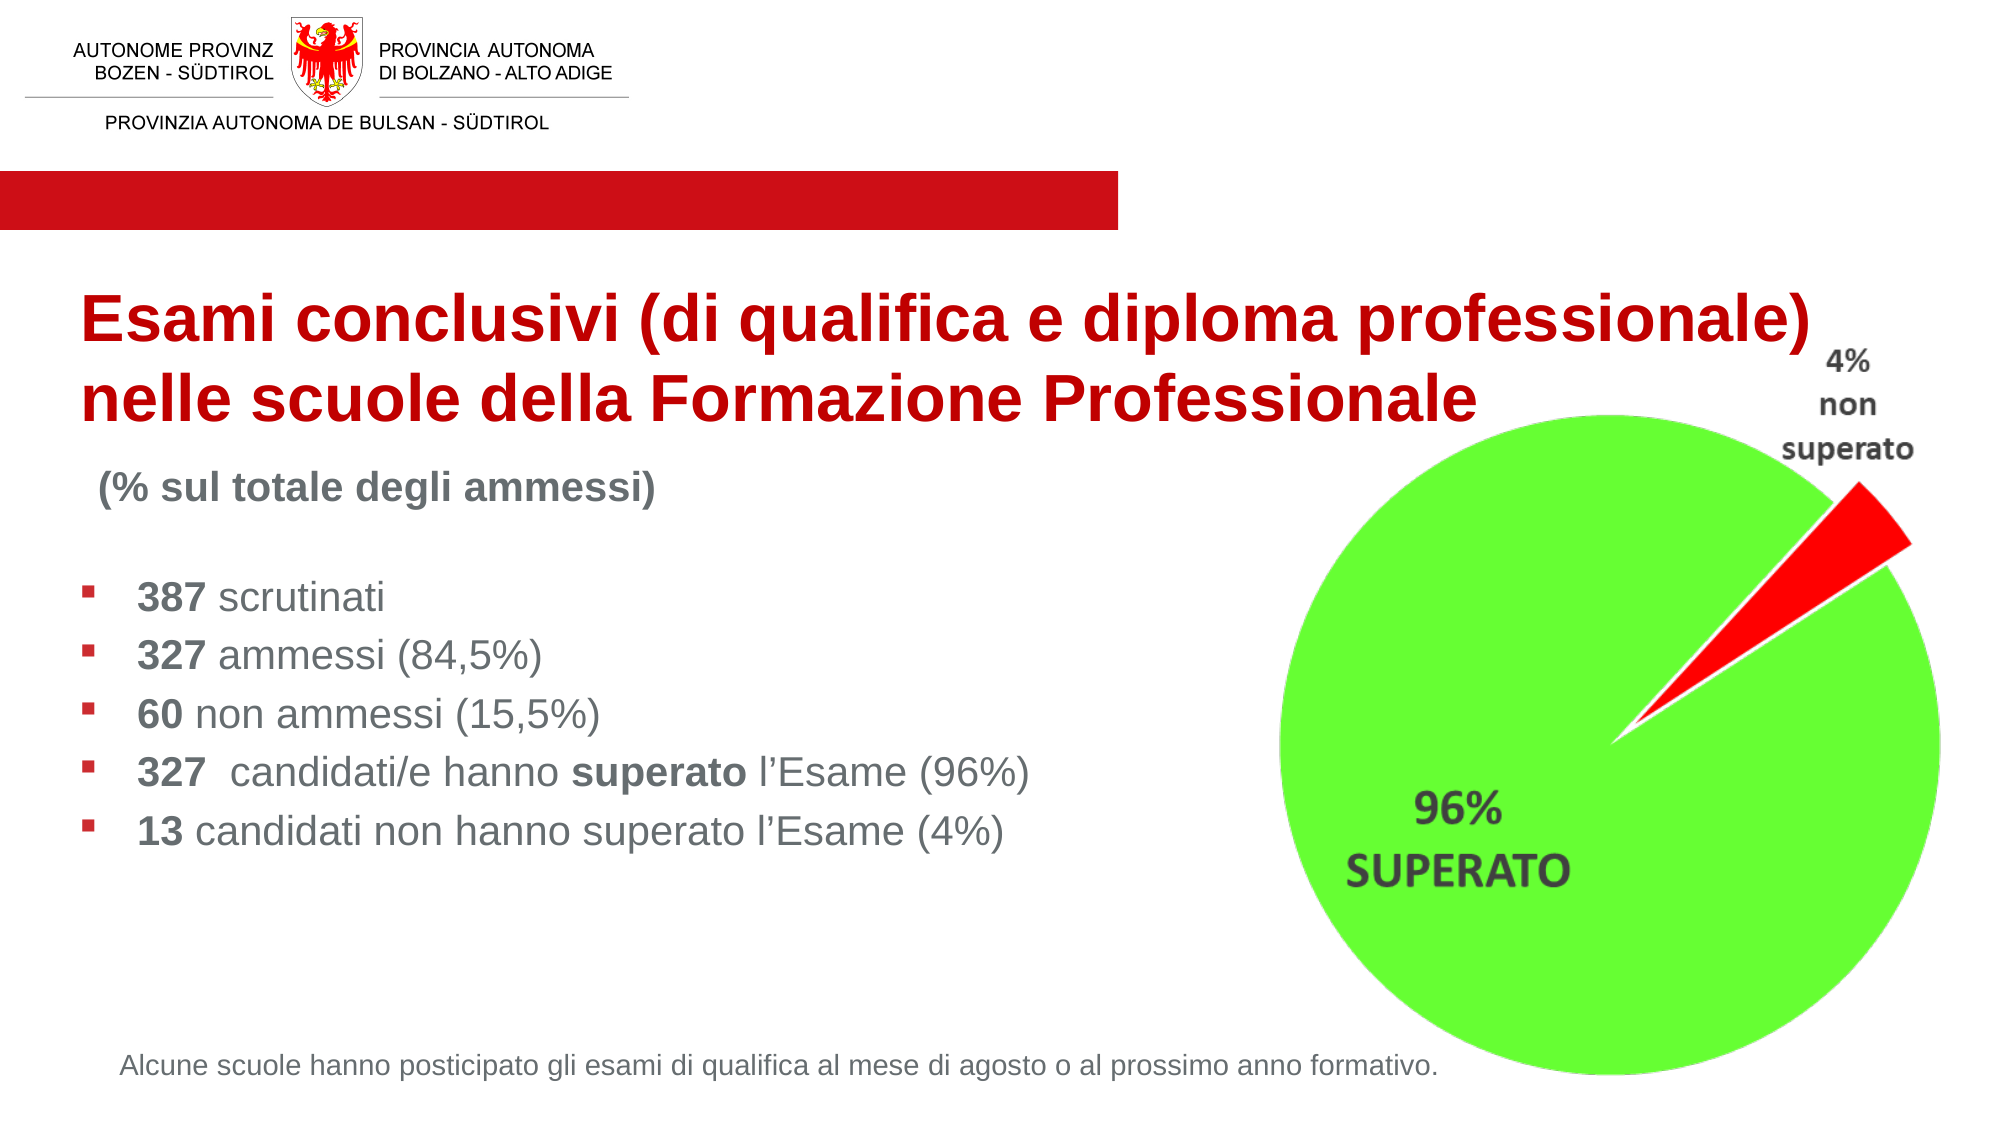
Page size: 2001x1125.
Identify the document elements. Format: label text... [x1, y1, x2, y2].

picture [7, 0, 646, 148]
picture [1265, 319, 1969, 1085]
text_box 387 scrutinati 327 ammessi (84,5%) 60 non ammessi (15,5%) 327 candidati/e hanno superato l’Esame (96%) 13 candidati non hanno superato l’Esame (4%) [65, 562, 1066, 861]
text_box Esami conclusivi (di qualifica e diploma professionale) nelle scuole della Formazione Professionale (% sul totale degli ammessi) [65, 267, 1934, 522]
text_box Alcune scuole hanno posticipato gli esami di qualifica al mese di agosto o al prossimo anno formativo. [104, 1039, 1262, 1089]
